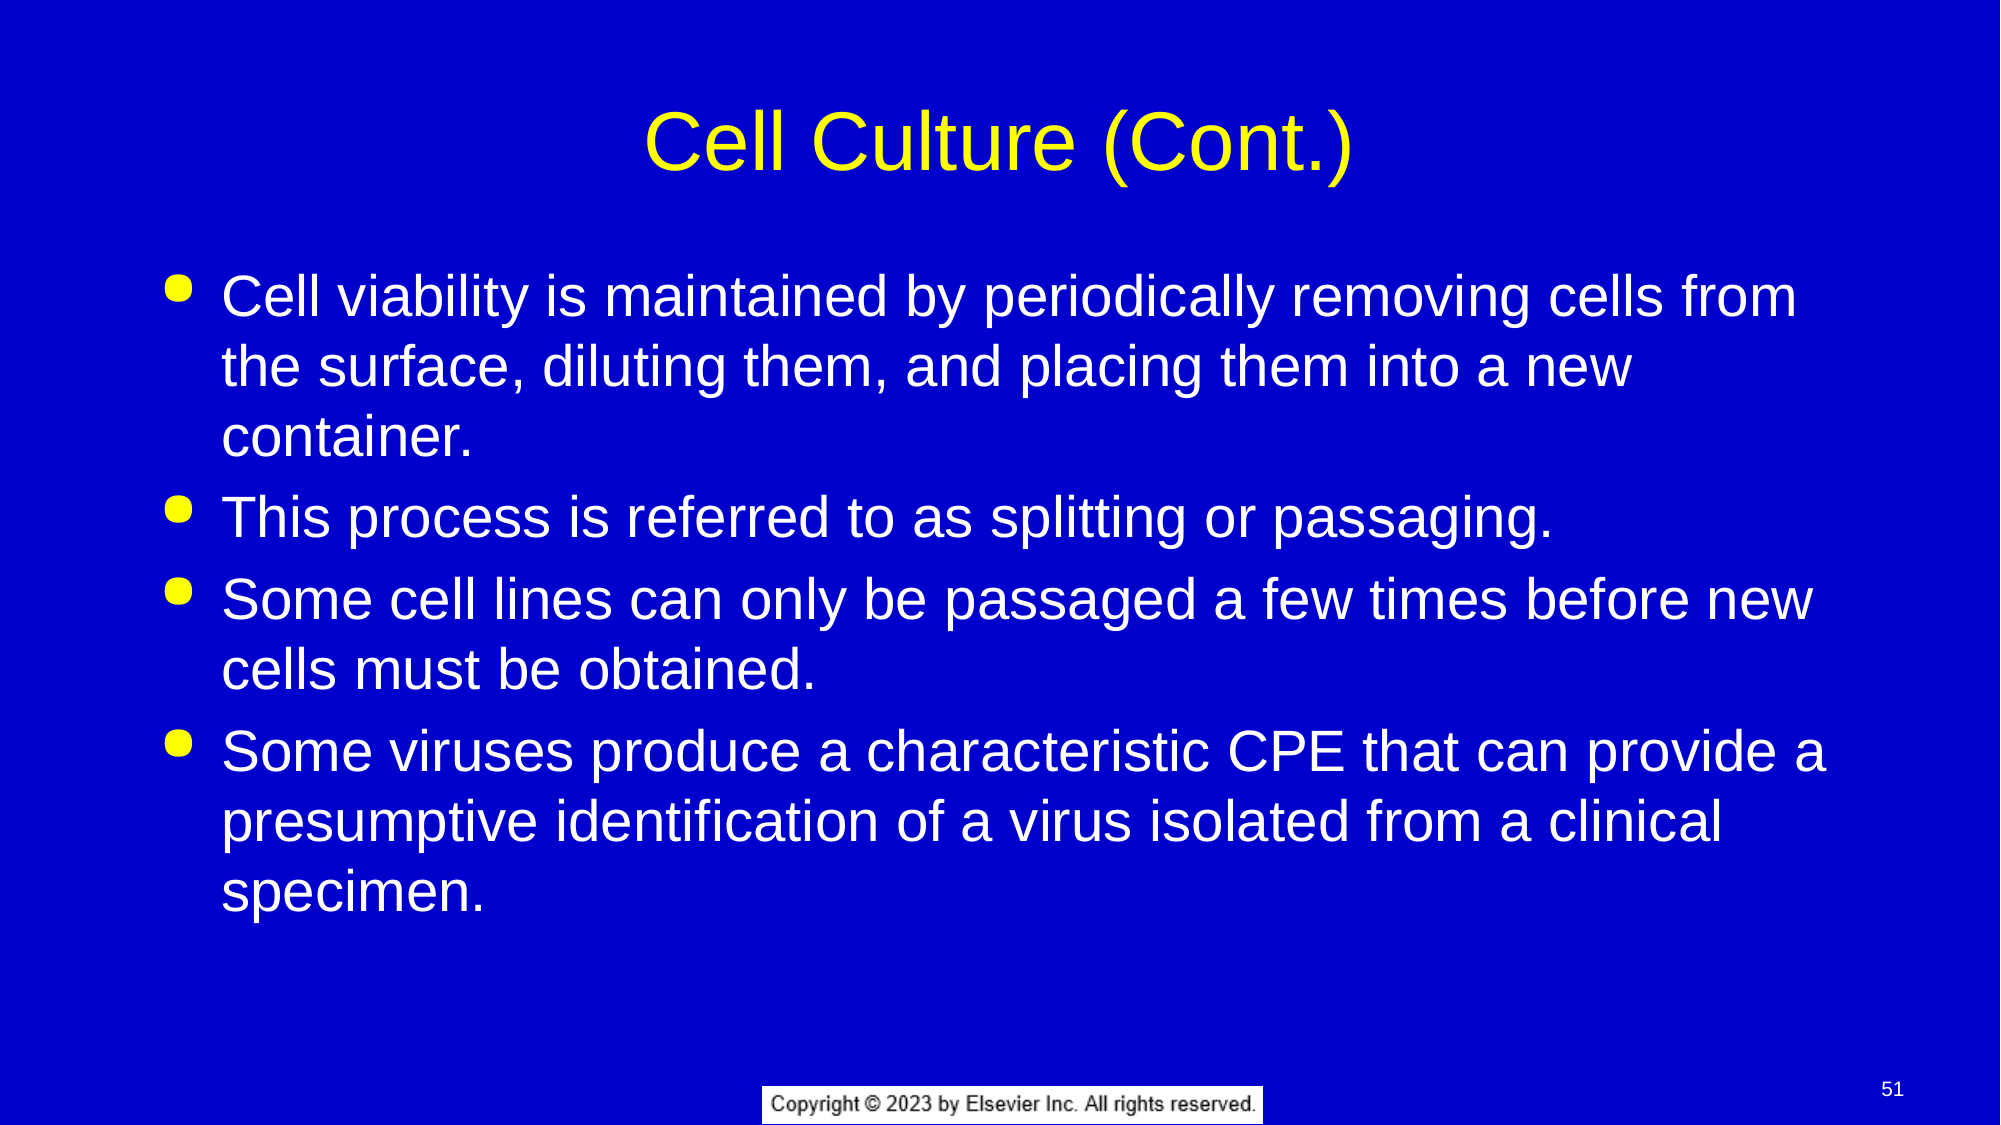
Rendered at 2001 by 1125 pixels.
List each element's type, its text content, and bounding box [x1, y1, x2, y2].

picture [762, 1086, 1263, 1124]
title Cell Culture (Cont.) [149, 37, 1851, 238]
list Cell viability is maintained by periodically removing cells from the surface, diluting them, and placing them into a new container. This process is referred to as splitting or passaging. Some cell lines can only be passaged a few times before new cells must be obtained. Some viruses produce a characteristic CPE that can provide a presumptive identification of a virus isolated from a clinical specimen. [149, 249, 1851, 982]
